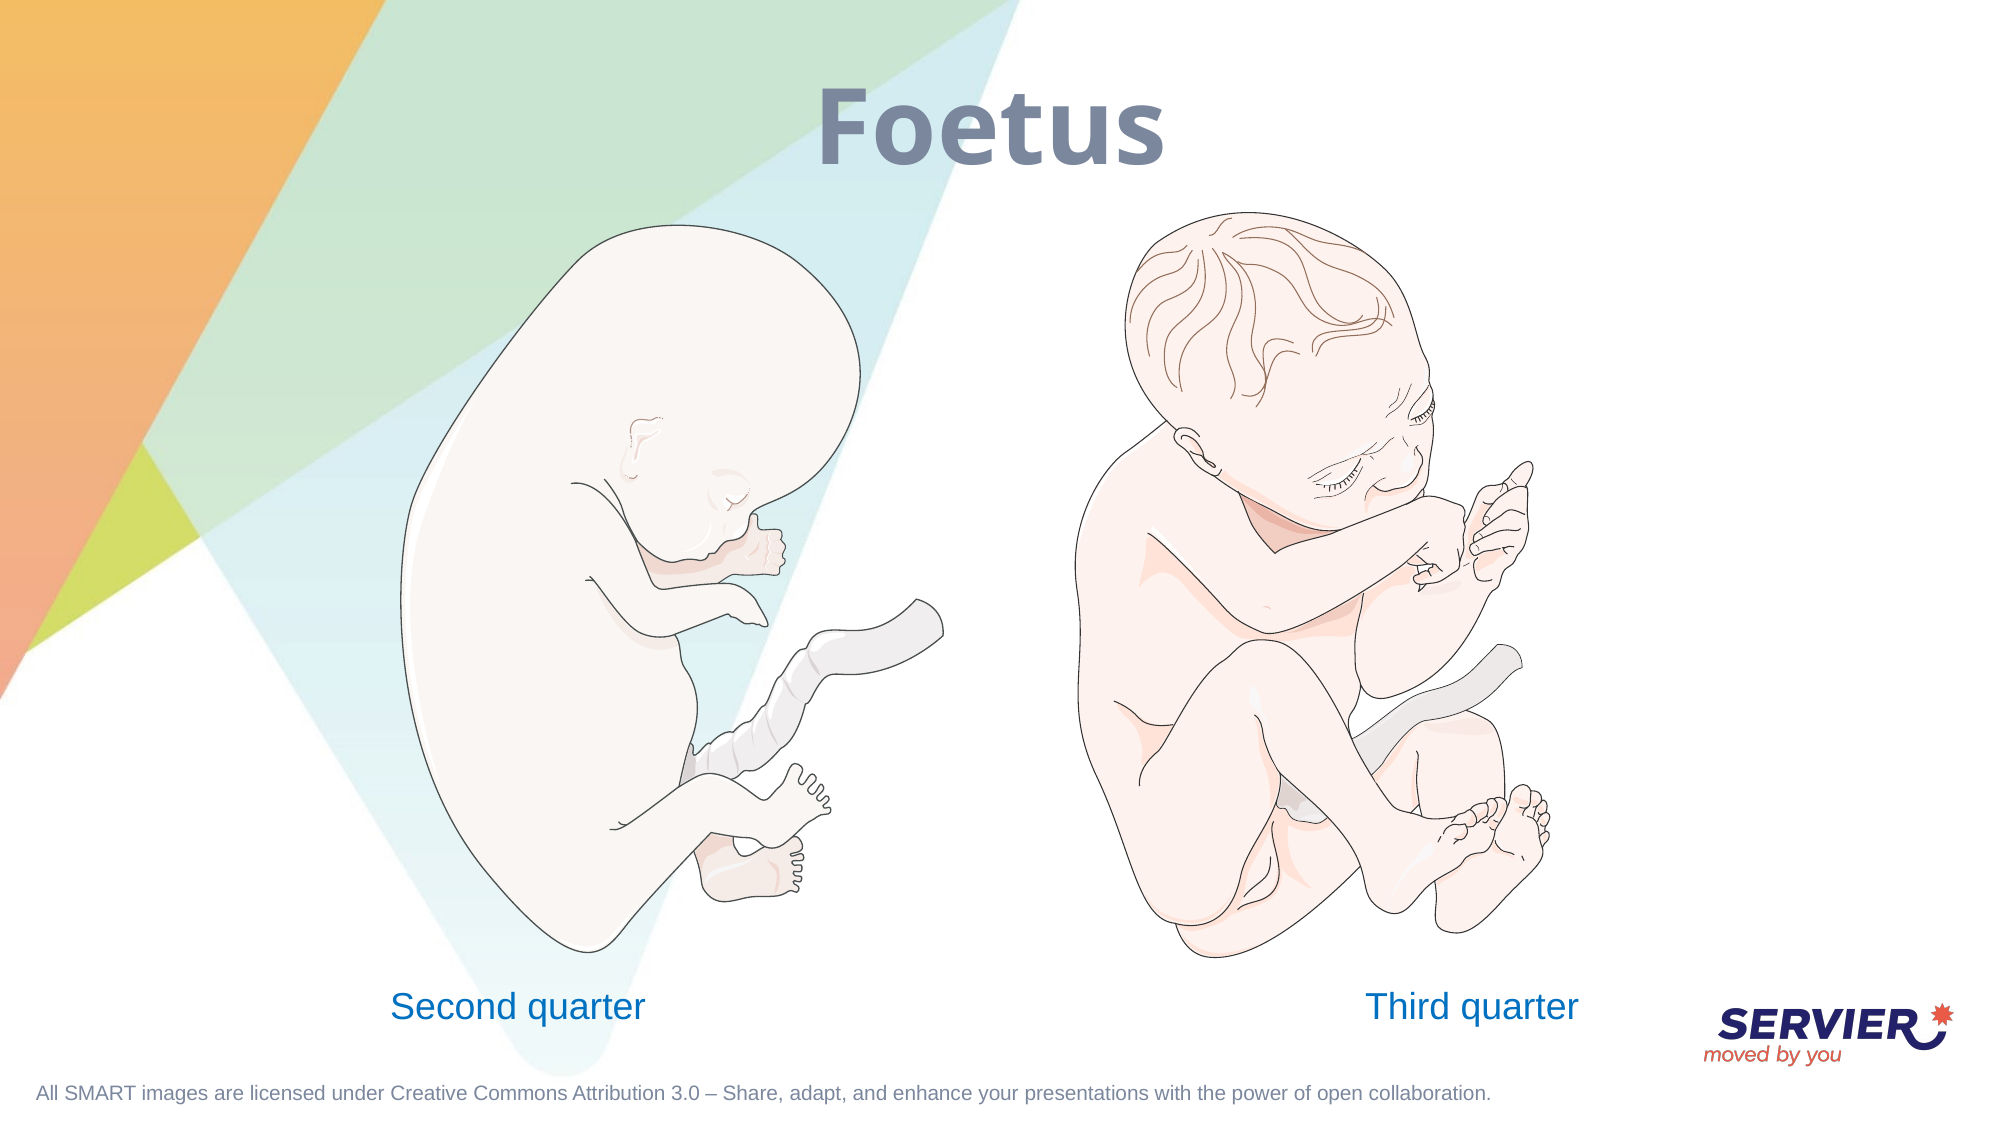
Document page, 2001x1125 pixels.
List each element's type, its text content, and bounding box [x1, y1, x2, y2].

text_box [1061, 170, 1553, 964]
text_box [383, 204, 946, 995]
text_box Third quarter [1350, 974, 1595, 1035]
text_box Second quarter [375, 974, 661, 1035]
title Foetus [54, 12, 1926, 232]
picture [0, 0, 2001, 1125]
